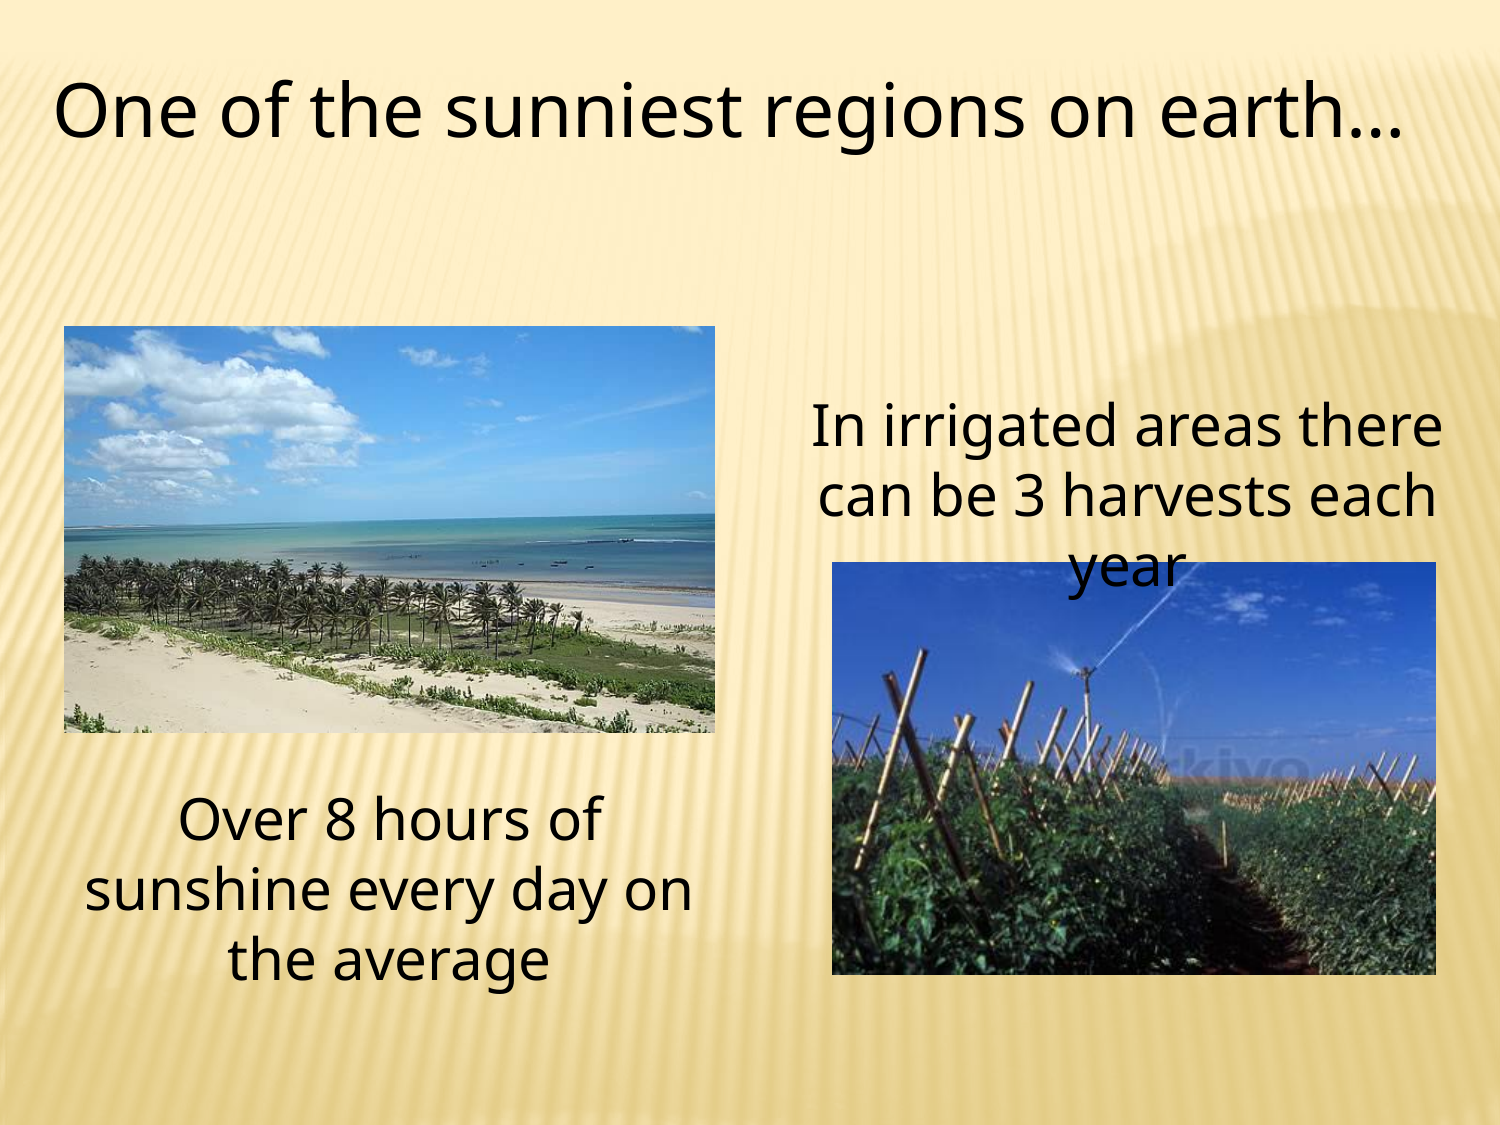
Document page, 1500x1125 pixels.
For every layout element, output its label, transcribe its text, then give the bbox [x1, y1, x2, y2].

text_box In irrigated areas there can be 3 harvests each year [773, 380, 1483, 746]
text_box One of the sunniest regions on earth… [0, 54, 1459, 160]
text_box Over 8 hours of sunshine every day on the average [41, 774, 739, 1000]
picture [832, 562, 1436, 975]
picture [64, 325, 715, 733]
